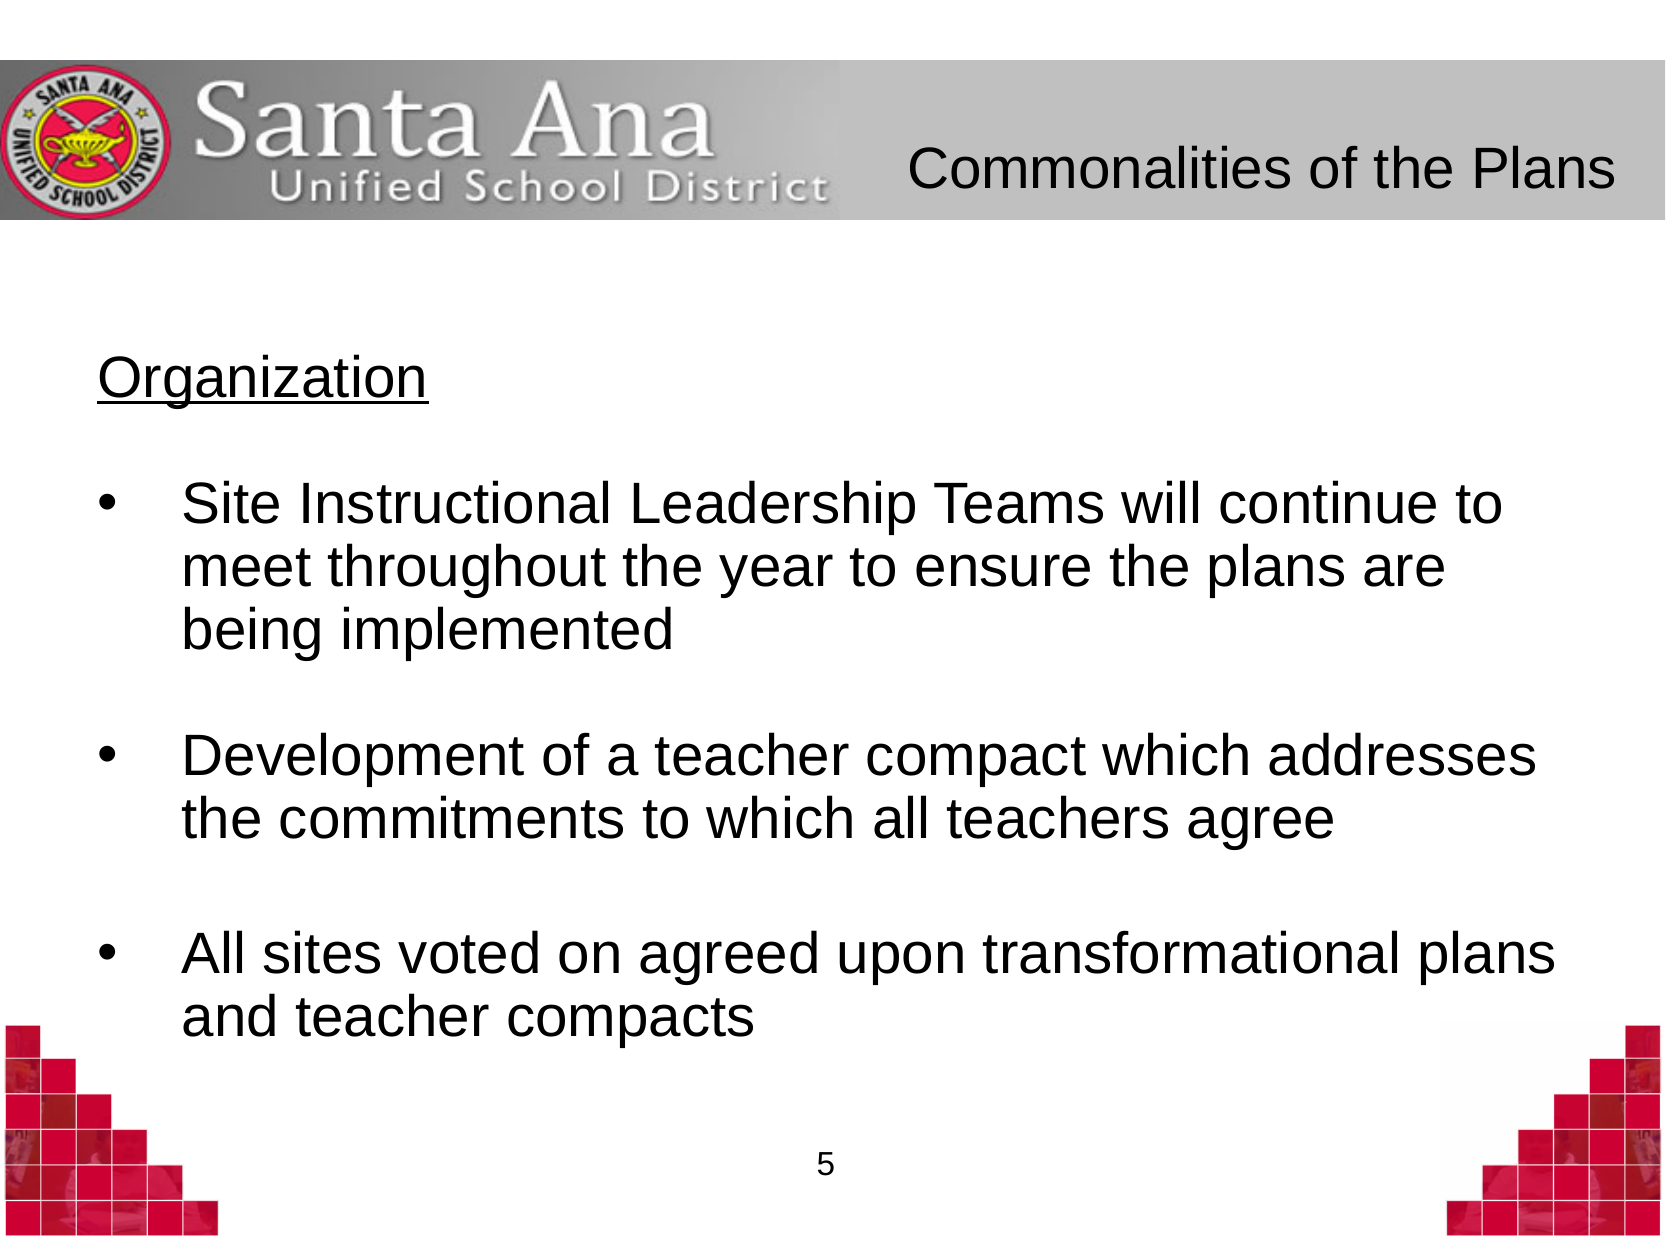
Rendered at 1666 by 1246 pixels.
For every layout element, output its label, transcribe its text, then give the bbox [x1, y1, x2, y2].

picture [1440, 1021, 1666, 1245]
text_box Organization Site Instructional Leadership Teams will continue to meet throughout the year to ensure the plans are being implemented Development of a teacher compact which addresses the commitments to which all teachers agree All sites voted on agreed upon transformational plans and teacher compacts [82, 260, 1621, 1057]
slide_number 5 [69, 1133, 1582, 1221]
picture [0, 60, 1666, 220]
text_box Commonalities of the Plans [444, 122, 1633, 208]
picture [0, 1021, 225, 1245]
